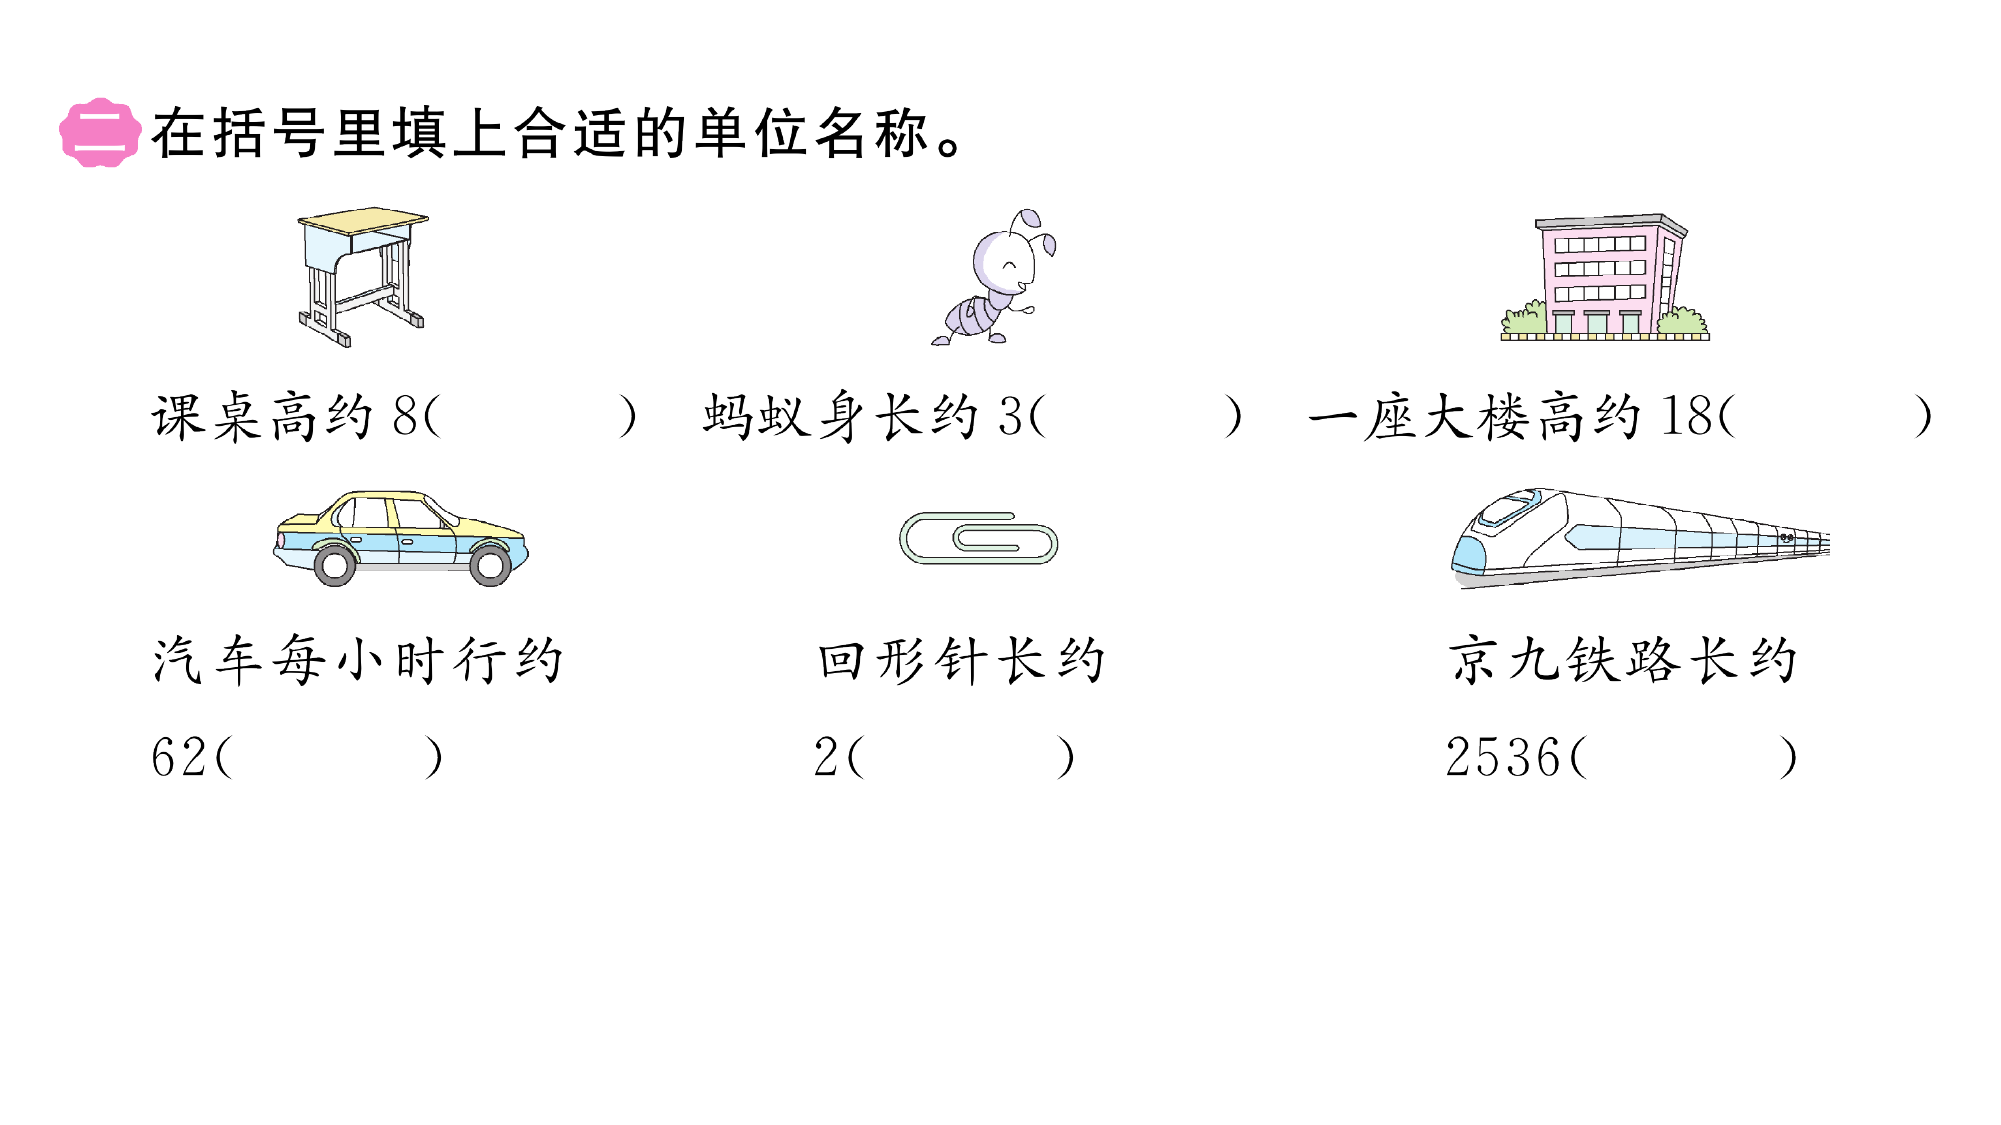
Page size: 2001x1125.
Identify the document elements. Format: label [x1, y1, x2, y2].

picture [54, 78, 1945, 814]
